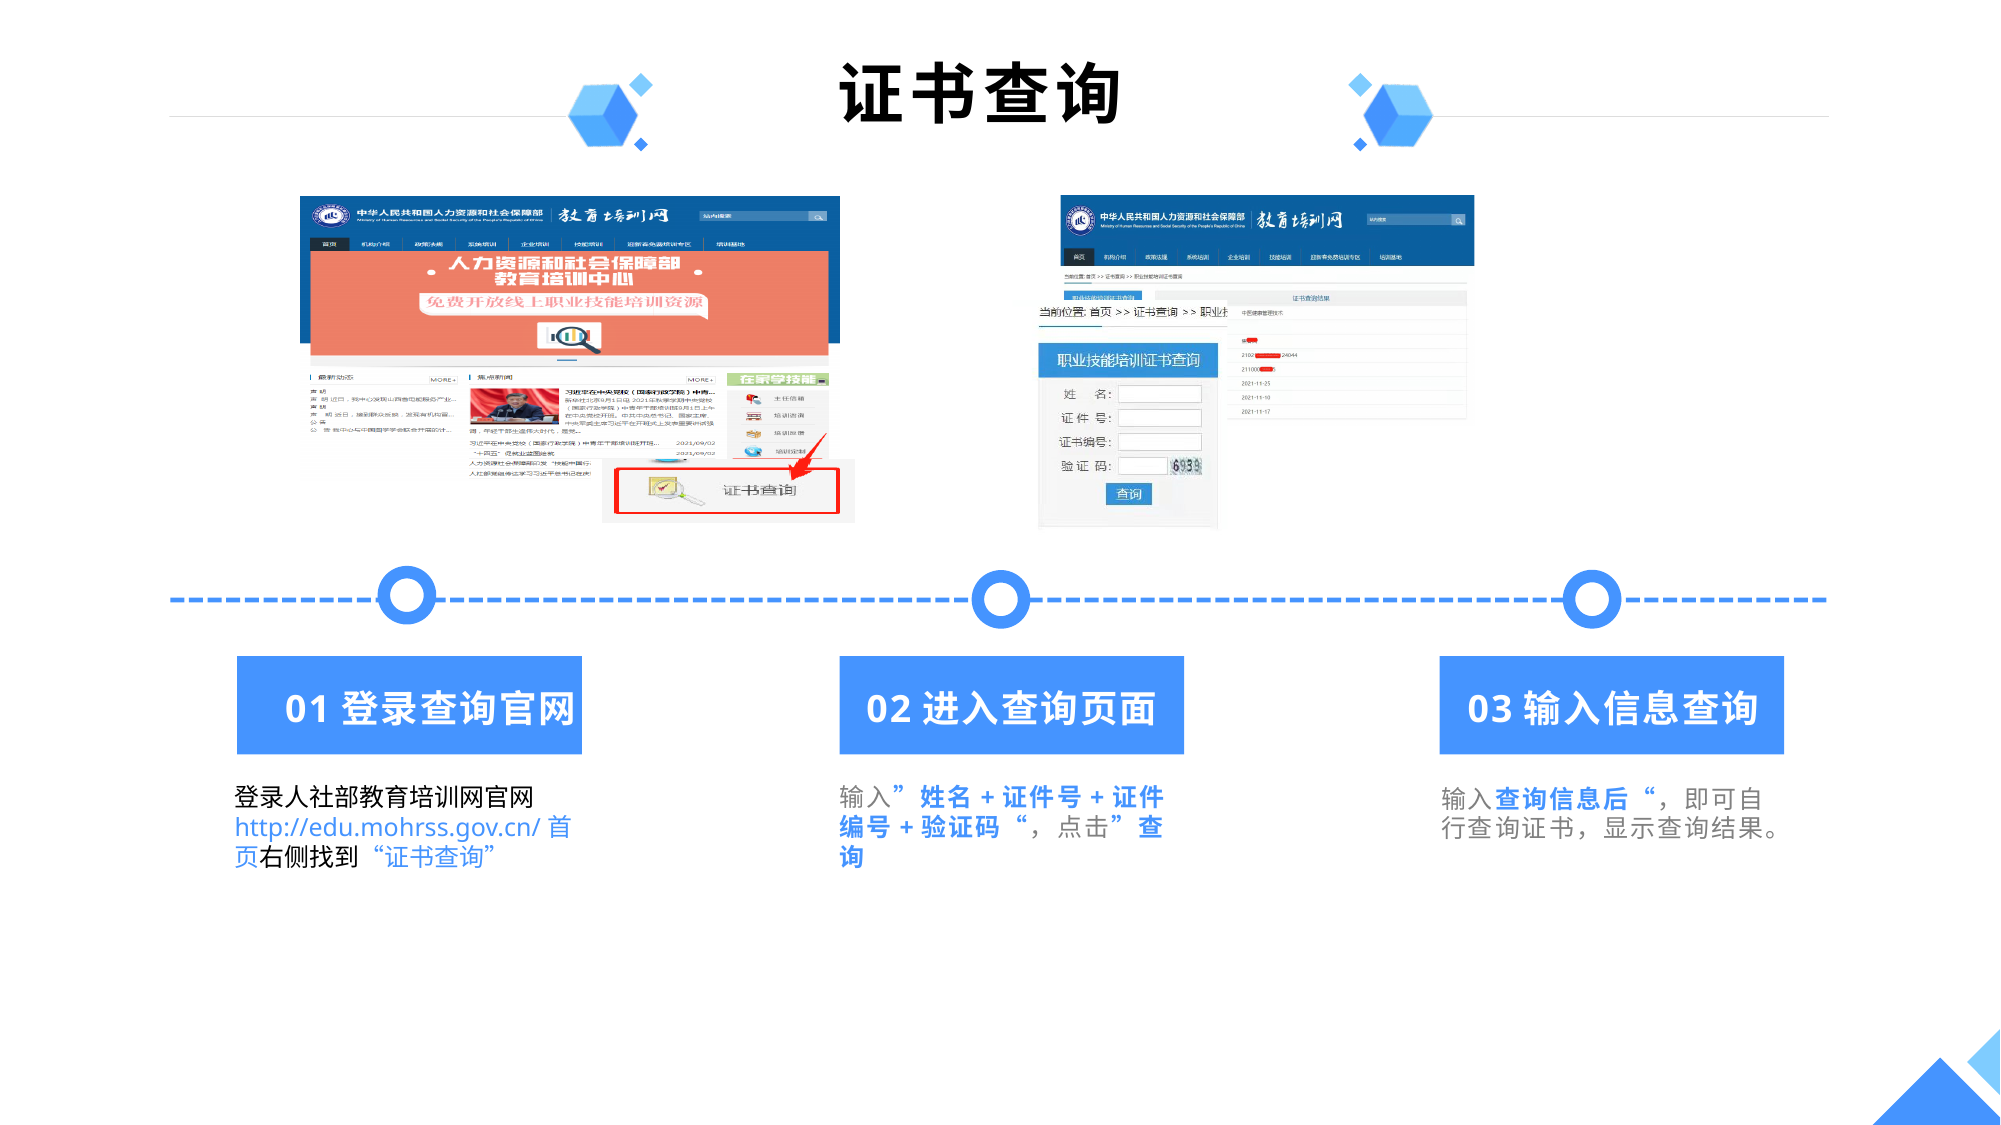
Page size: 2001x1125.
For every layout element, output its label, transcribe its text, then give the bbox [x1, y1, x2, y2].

picture [1303, 30, 1475, 195]
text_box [234, 572, 590, 925]
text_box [1012, 195, 1475, 543]
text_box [300, 196, 883, 523]
text_box 证书查询 [822, 44, 1138, 140]
picture [527, 31, 698, 196]
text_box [839, 576, 1185, 924]
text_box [1439, 575, 1786, 925]
